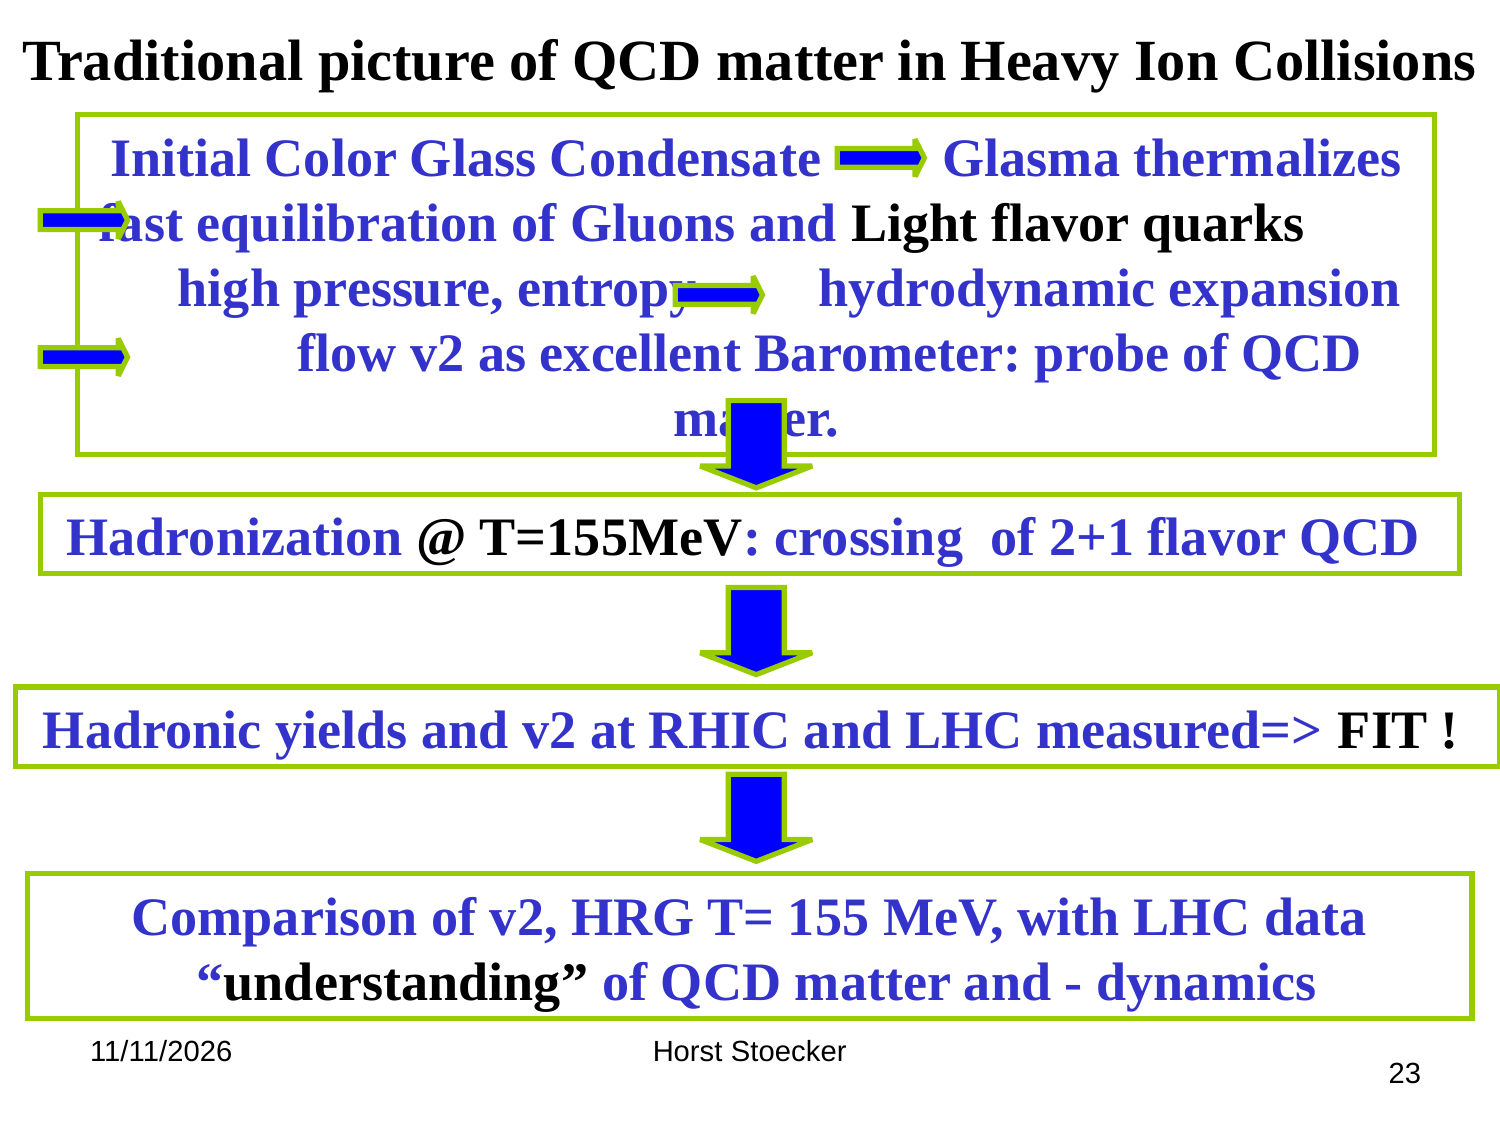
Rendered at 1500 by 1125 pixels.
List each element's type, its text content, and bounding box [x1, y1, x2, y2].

text_box [40, 201, 128, 239]
text_box [700, 400, 813, 488]
text_box Comparison of v2, HRG T= 155 MeV, with LHC data “understanding” of QCD matter and - dynamics [27, 873, 1473, 1019]
text_box Initial Color Glass Condensate Glasma thermalizes fast equilibration of Gluons and Light flavor quarks high pressure, entropy hydrodynamic expansion flow v2 as excellent Barometer: probe of QCD matter. [77, 114, 1435, 455]
text_box [675, 276, 763, 314]
text_box Hadronization @ T=155MeV: crossing of 2+1 flavor QCD [40, 494, 1460, 574]
text_box [837, 139, 925, 177]
slide_number 23 [1085, 1046, 1437, 1125]
text_box Traditional picture of QCD matter in Heavy Ion Collisions [0, 14, 1500, 100]
text_box [700, 587, 813, 675]
footer Horst Stoecker [512, 1024, 988, 1103]
text_box [40, 338, 128, 376]
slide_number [74, 1024, 426, 1103]
text_box [700, 774, 813, 862]
text_box Hadronic yields and v2 at RHIC and LHC measured=> FIT ! [15, 686, 1500, 767]
